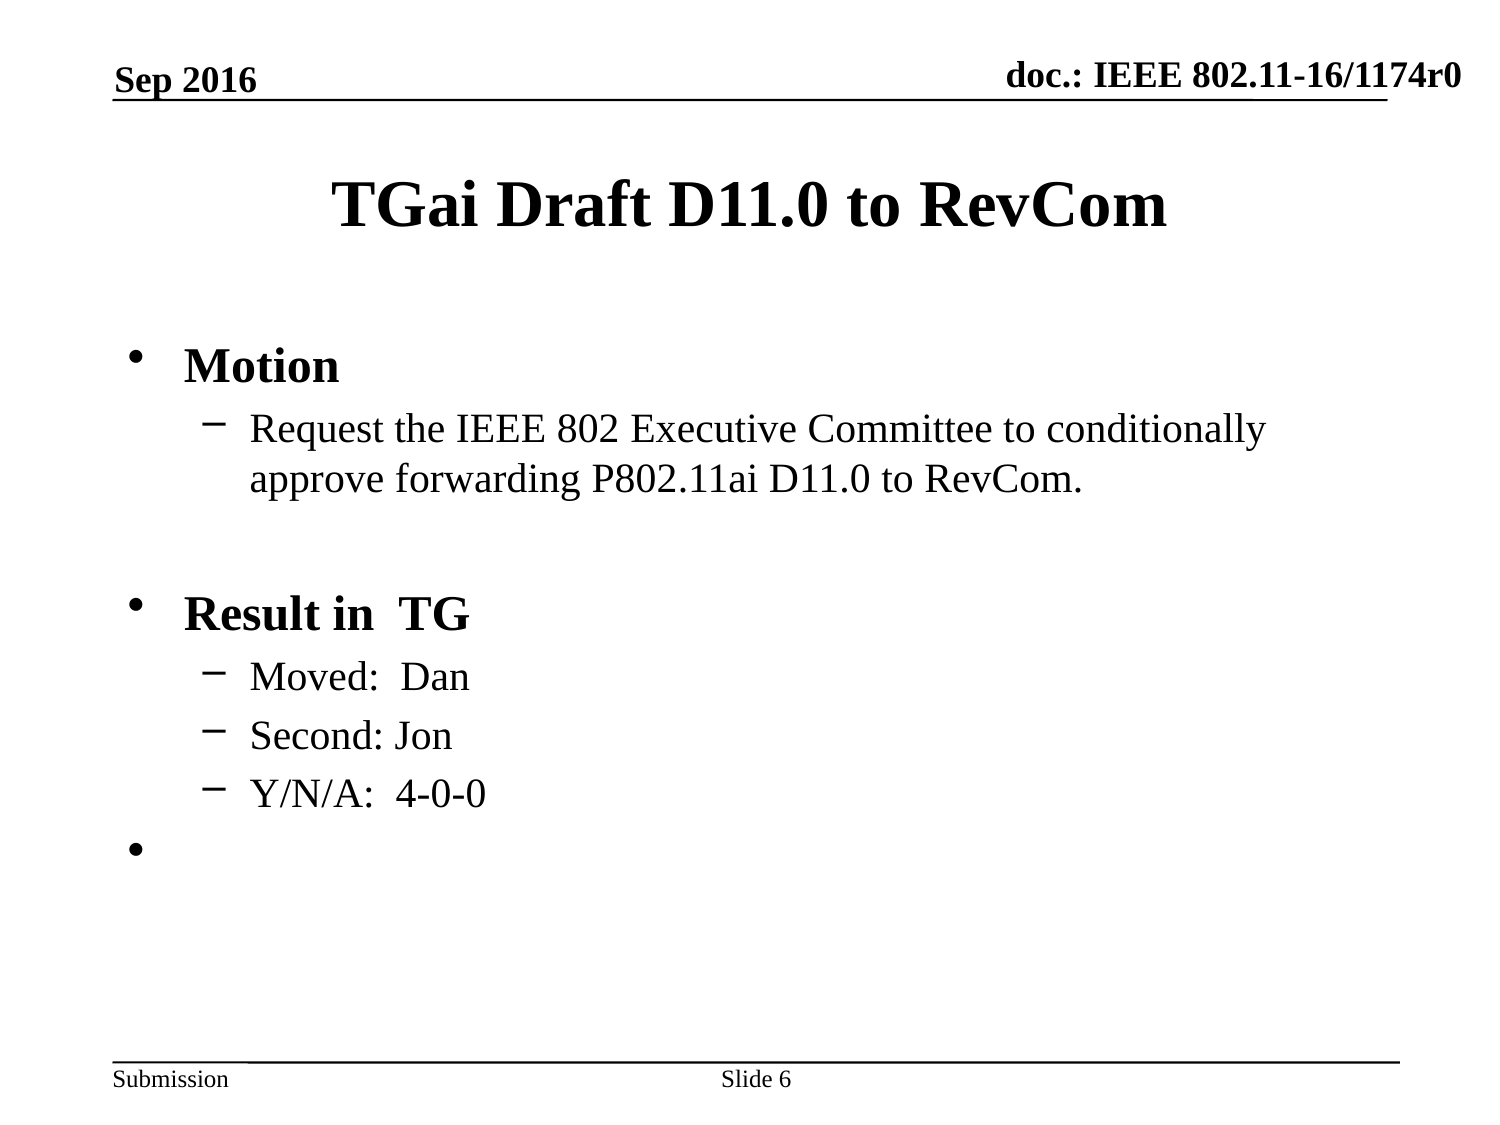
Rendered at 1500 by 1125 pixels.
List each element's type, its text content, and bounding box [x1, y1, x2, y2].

title TGai Draft D11.0 to RevCom [112, 112, 1388, 288]
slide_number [114, 54, 265, 101]
list Motion Request the IEEE 802 Executive Committee to conditionally approve forwarding P802.11ai D11.0 to RevCom. Result in TG Moved: Dan Second: Jon Y/N/A: 4-0-0 [112, 324, 1388, 1001]
text_box Slide 6 [675, 1062, 838, 1093]
